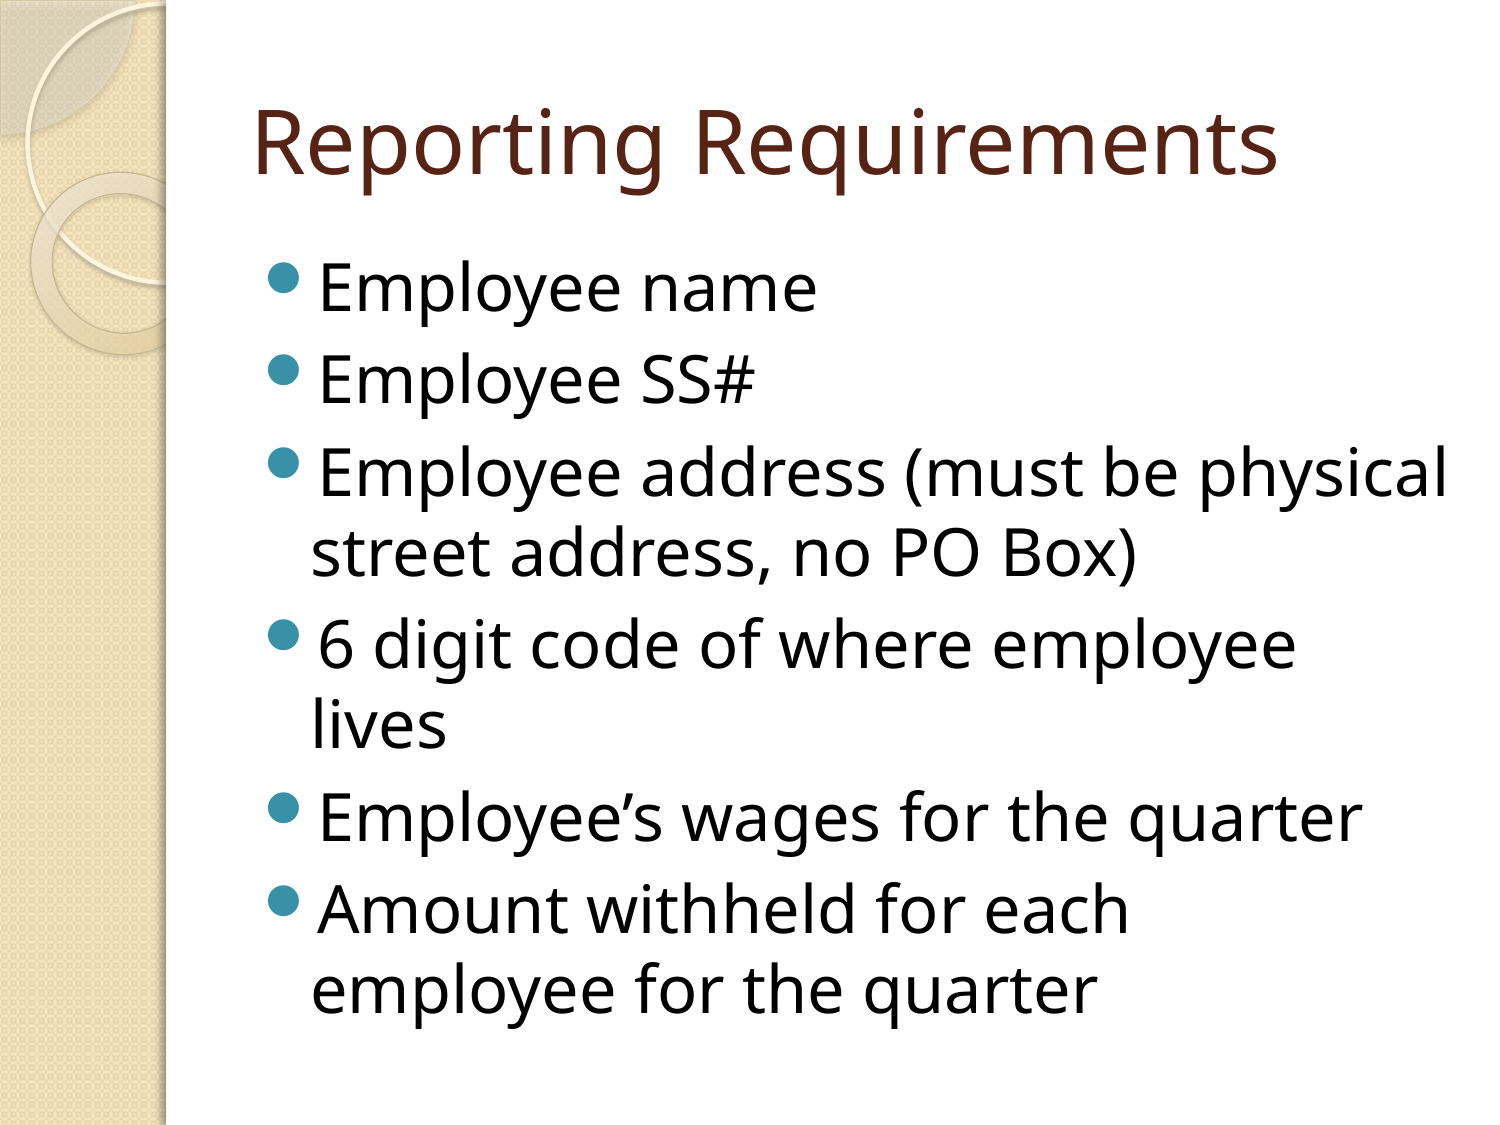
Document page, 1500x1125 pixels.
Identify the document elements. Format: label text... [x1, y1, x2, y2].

title Reporting Requirements [235, 45, 1466, 233]
list Employee name Employee SS# Employee address (must be physical street address, no PO Box) 6 digit code of where employee lives Employee’s wages for the quarter Amount withheld for each employee for the quarter [235, 237, 1466, 1025]
